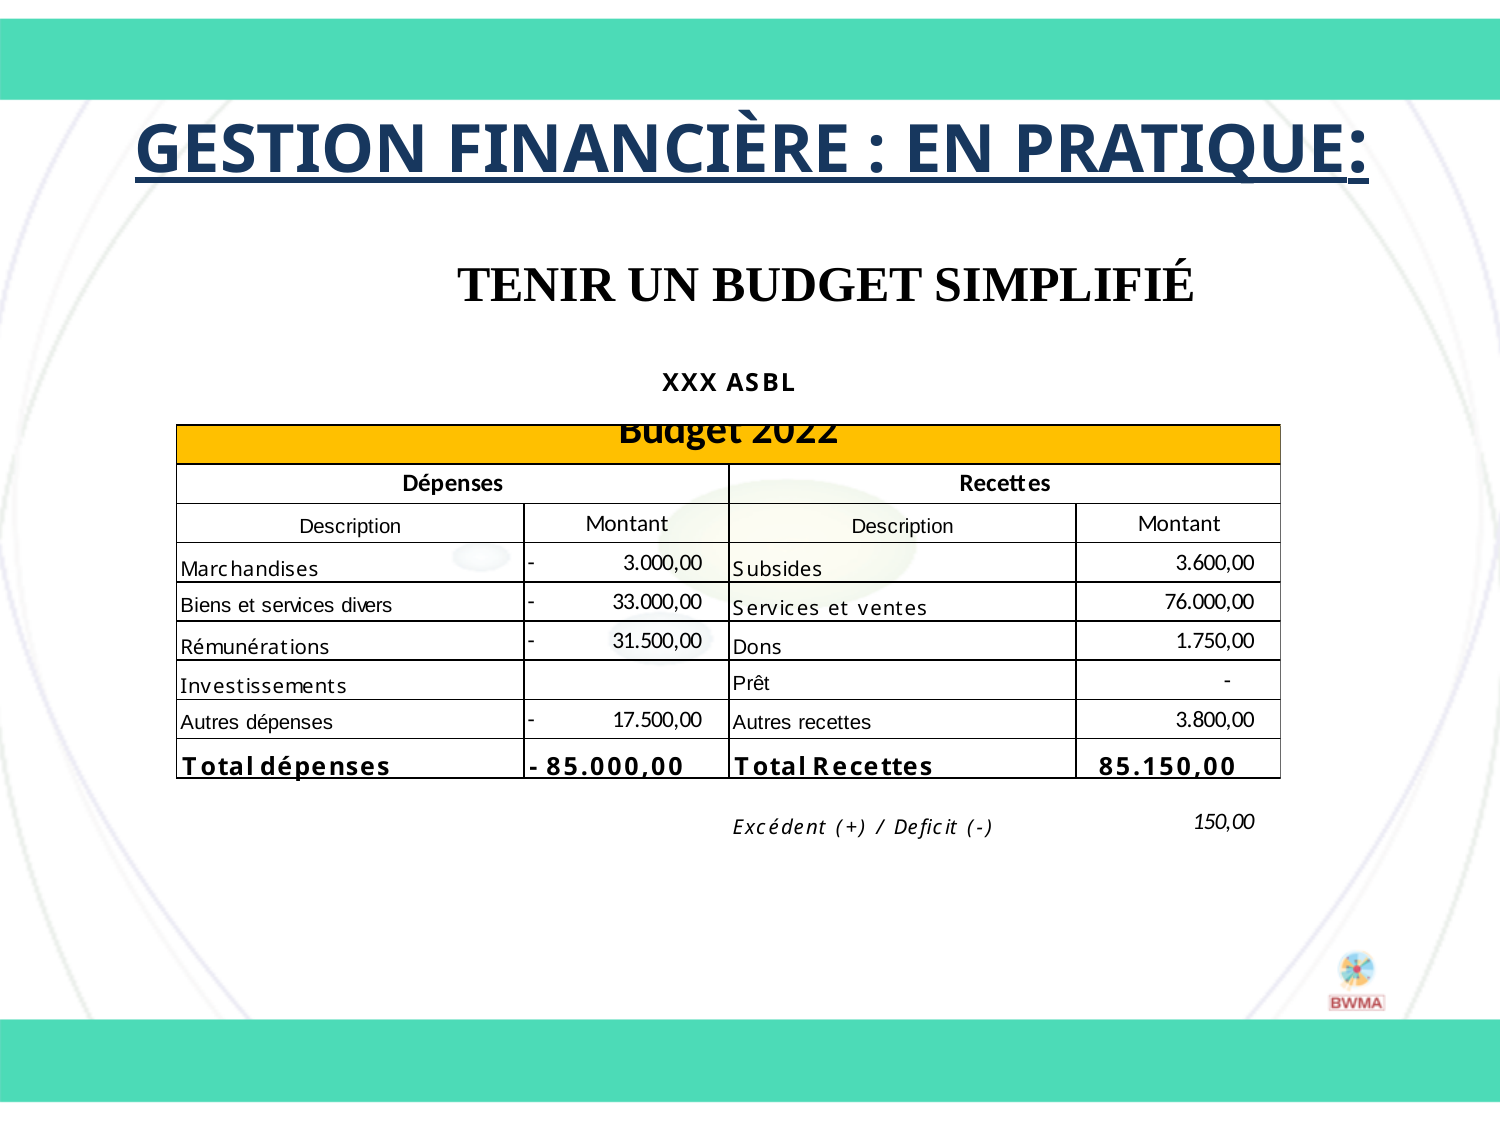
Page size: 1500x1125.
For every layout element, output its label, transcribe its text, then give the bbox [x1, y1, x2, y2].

picture [147, 361, 1283, 842]
text_box Tenir un budget simplifié [442, 217, 1258, 346]
text_box Gestion financière : en pratique: [76, 90, 1427, 218]
text_box Tenir une comptabilité simplifiée [0, 0, 1500, 1125]
